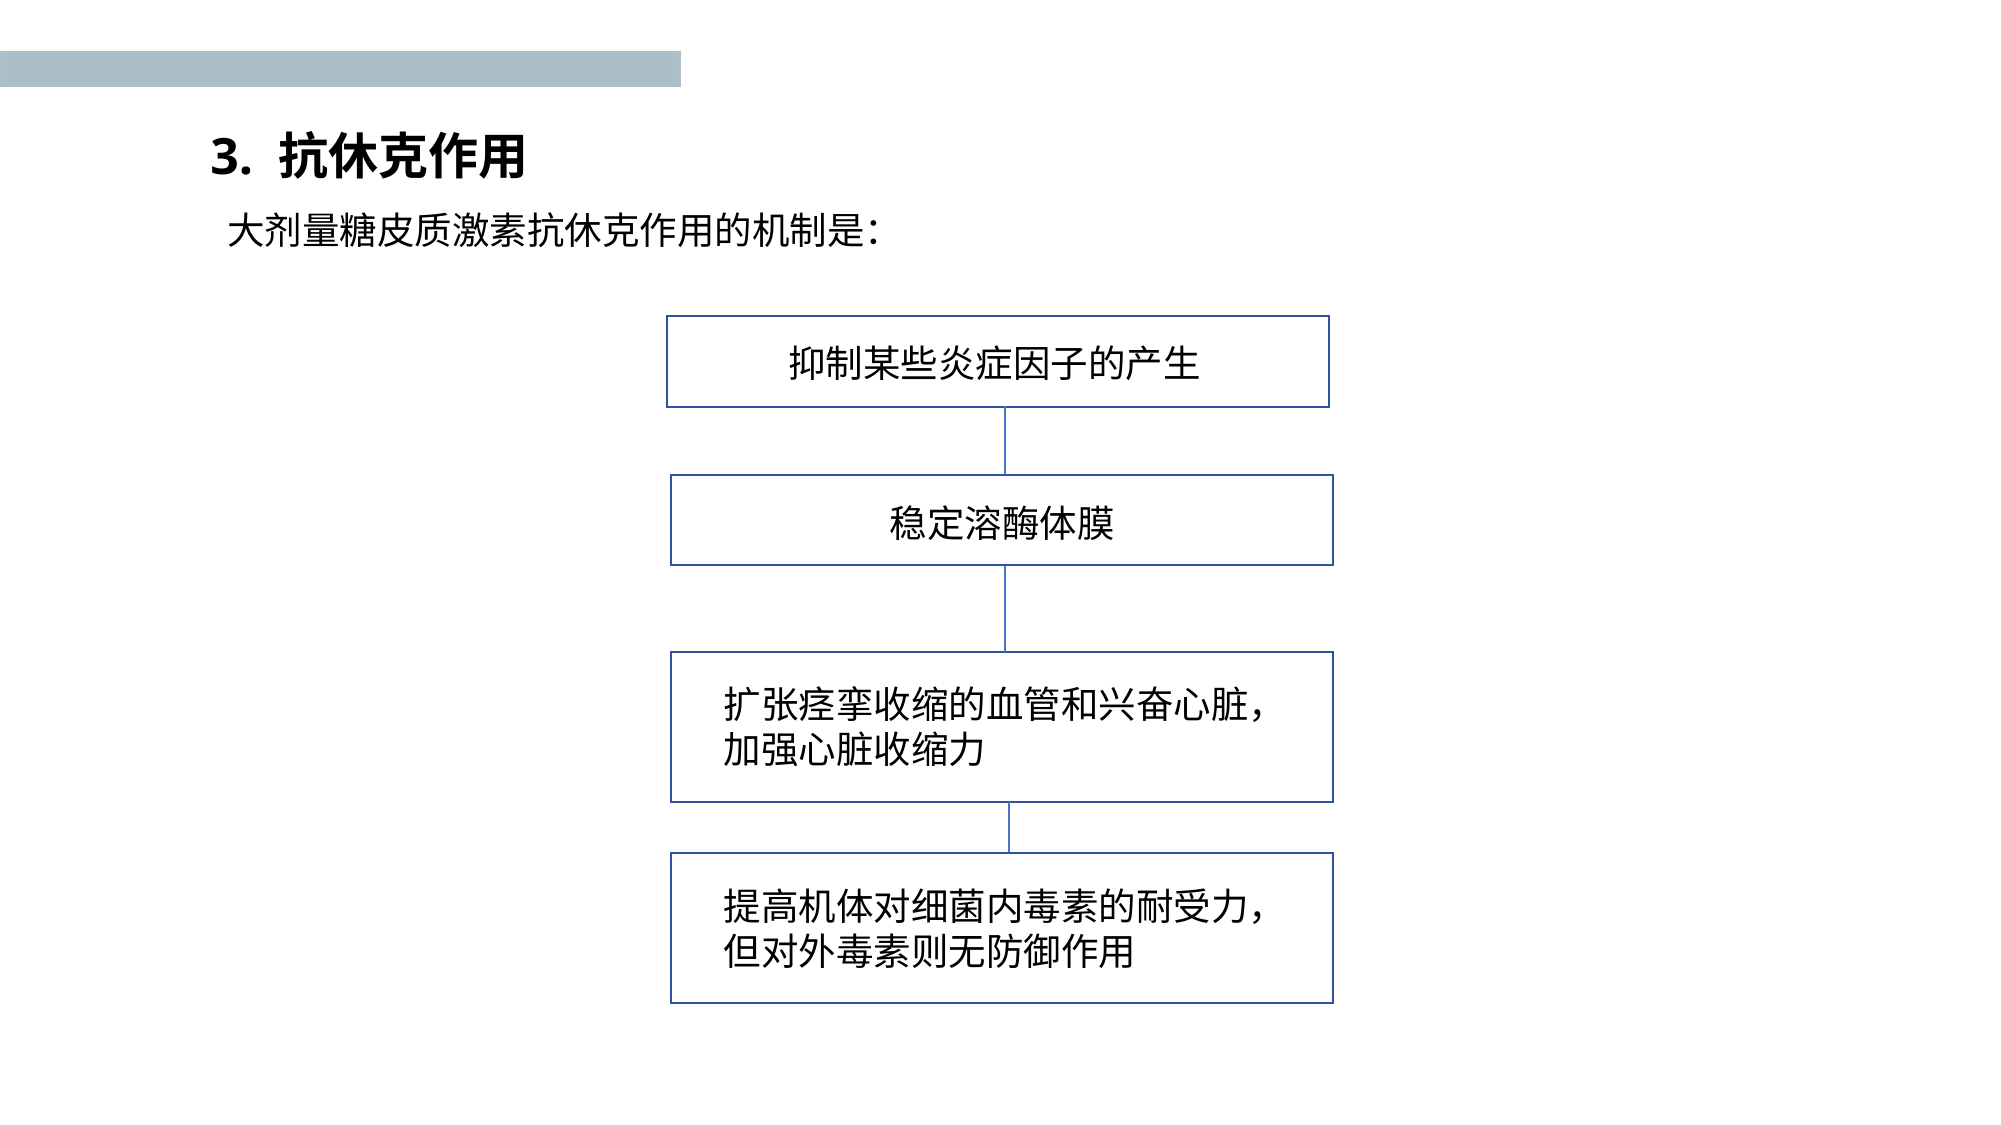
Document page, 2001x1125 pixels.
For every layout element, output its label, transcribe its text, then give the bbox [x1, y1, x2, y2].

text_box 扩张痉挛收缩的血管和兴奋心脏，加强心脏收缩力 [709, 673, 1329, 779]
text_box 扩张痉挛收缩的血管和兴奋心脏，加强心脏收缩力 [670, 651, 1334, 803]
text_box [670, 852, 1334, 1004]
text_box 抑制某些炎症因子的产生 [666, 315, 1330, 408]
text_box 大剂量糖皮质激素抗休克作用的机制是： [212, 199, 1046, 260]
text_box 抑制某些炎症因子的产生 [773, 332, 1607, 393]
text_box 抑制某些炎症因子的产生 [670, 474, 1334, 566]
text_box 3. 抗休克作用 [195, 117, 1196, 193]
text_box [0, 51, 681, 87]
text_box 稳定溶酶体膜 [874, 492, 1709, 553]
